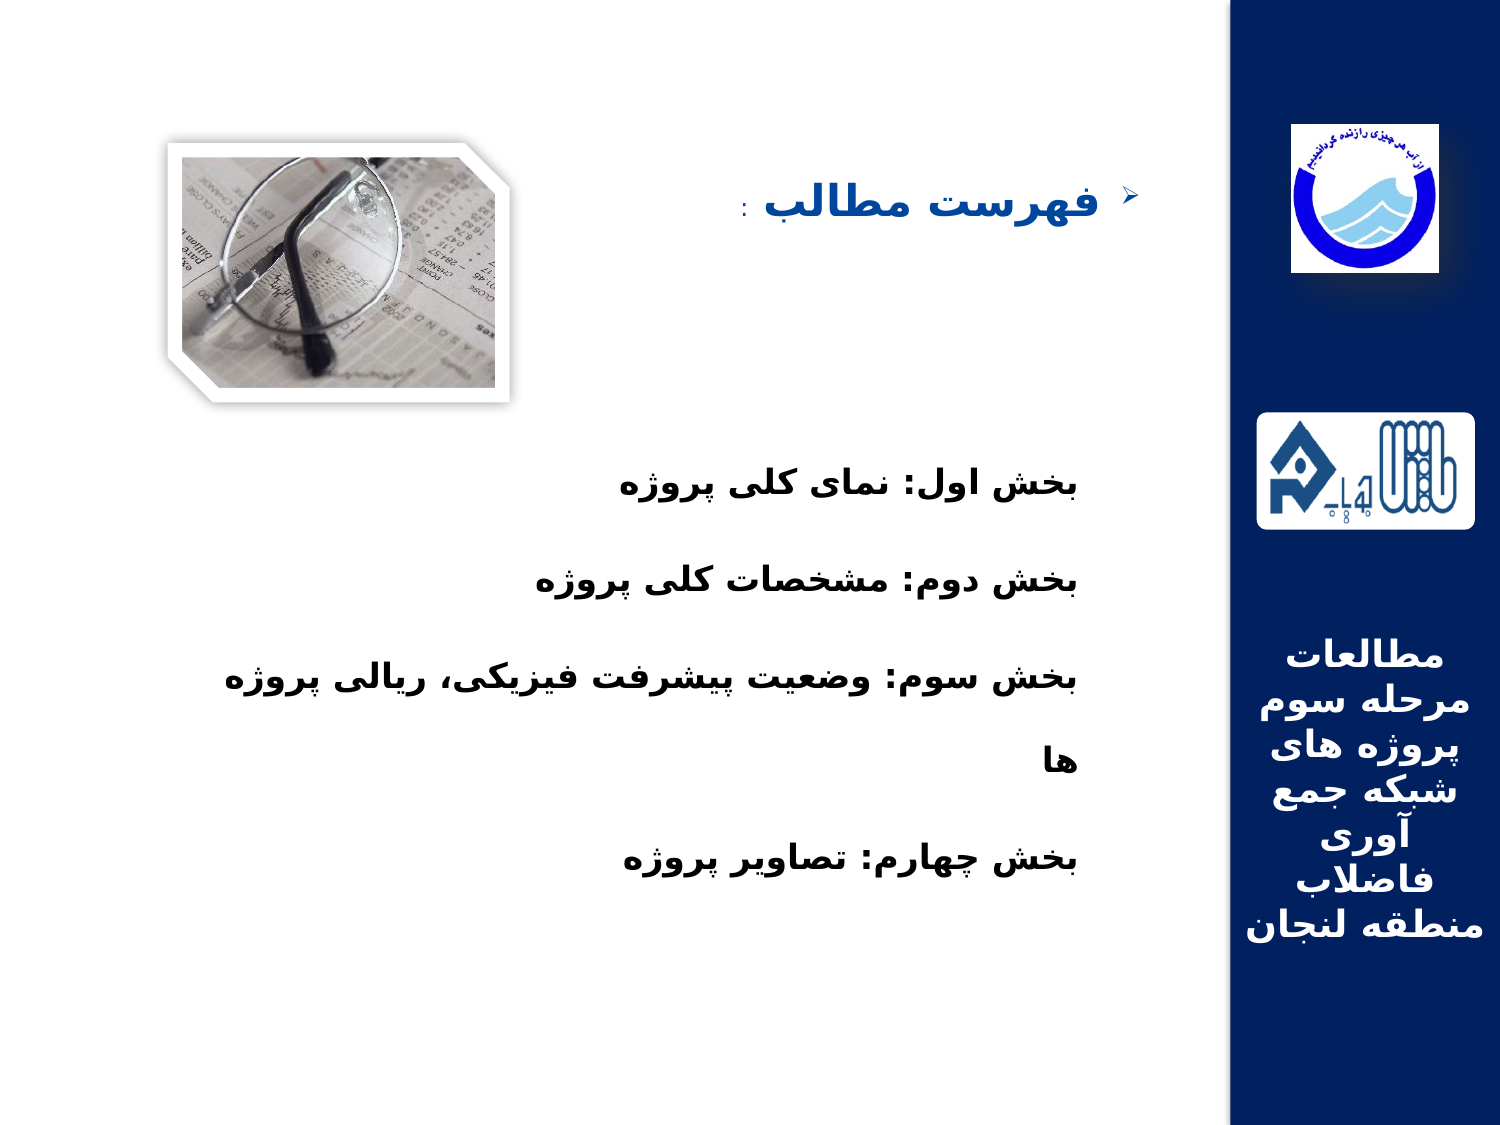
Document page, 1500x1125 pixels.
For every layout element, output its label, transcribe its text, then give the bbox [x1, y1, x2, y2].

table_cell 22/51 [1282, 116, 1479, 313]
text_box مطالعات مرحله سوم پروژه های شبکه جمع آوری فاضلاب منطقه لنجان [1230, 0, 1500, 1125]
picture [1291, 124, 1440, 273]
text_box بخش اول: نمای کلی پروژه بخش دوم: مشخصات کلی پروژه بخش سوم: وضعیت پیشرفت فیزیکی، ریالی پروژه ها بخش چهارم: تصاویر پروژه [194, 410, 1103, 886]
picture [1256, 412, 1476, 530]
text_box فهرست مطالب : [712, 151, 1151, 246]
picture [174, 149, 503, 396]
